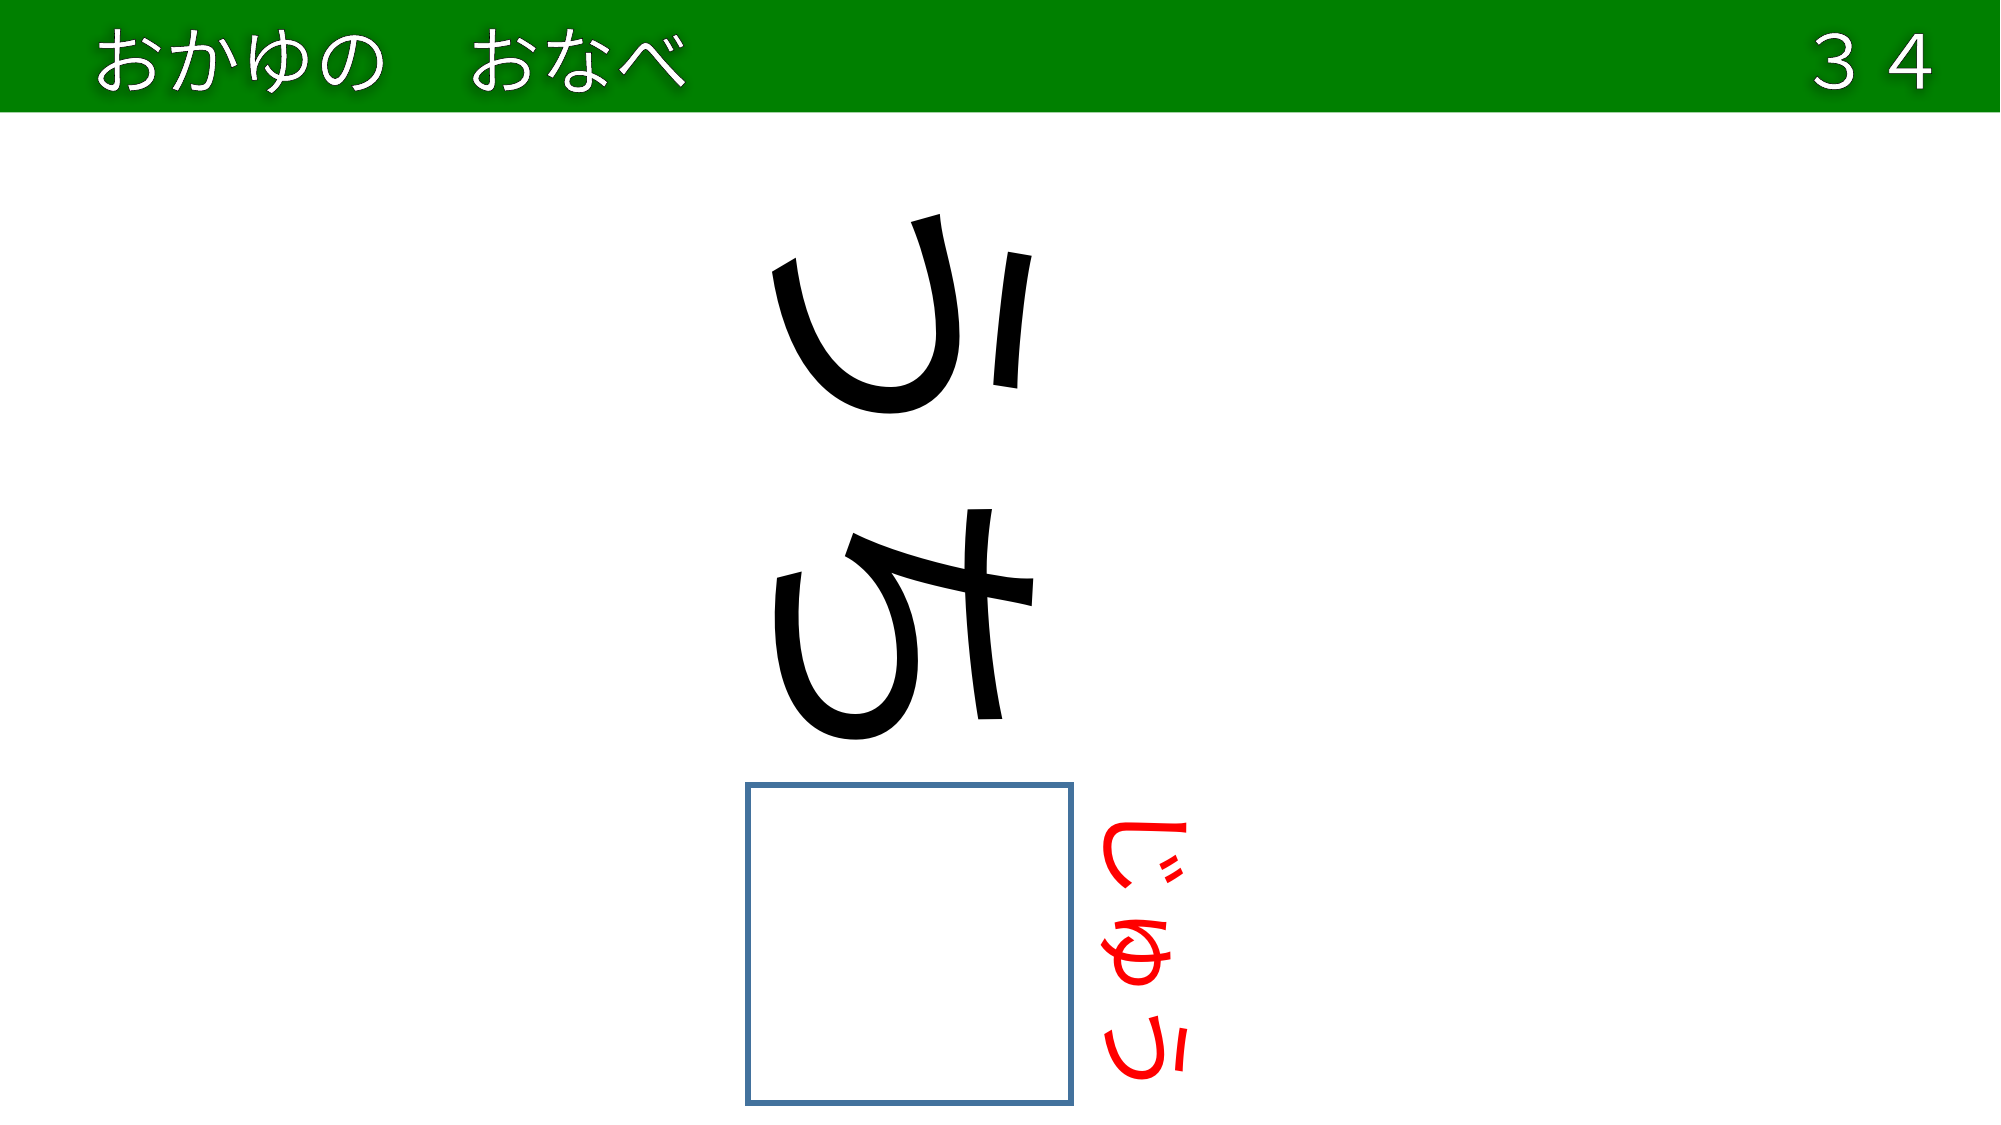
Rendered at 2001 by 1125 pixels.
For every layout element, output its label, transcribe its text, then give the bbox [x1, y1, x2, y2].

text_box うち中 [698, 147, 1108, 1125]
text_box おかゆの おなべ [75, 6, 1020, 112]
text_box [747, 784, 1072, 1104]
text_box ３４ [1782, 6, 1963, 112]
text_box [0, 0, 2000, 113]
text_box じゅう [1072, 785, 1217, 1104]
